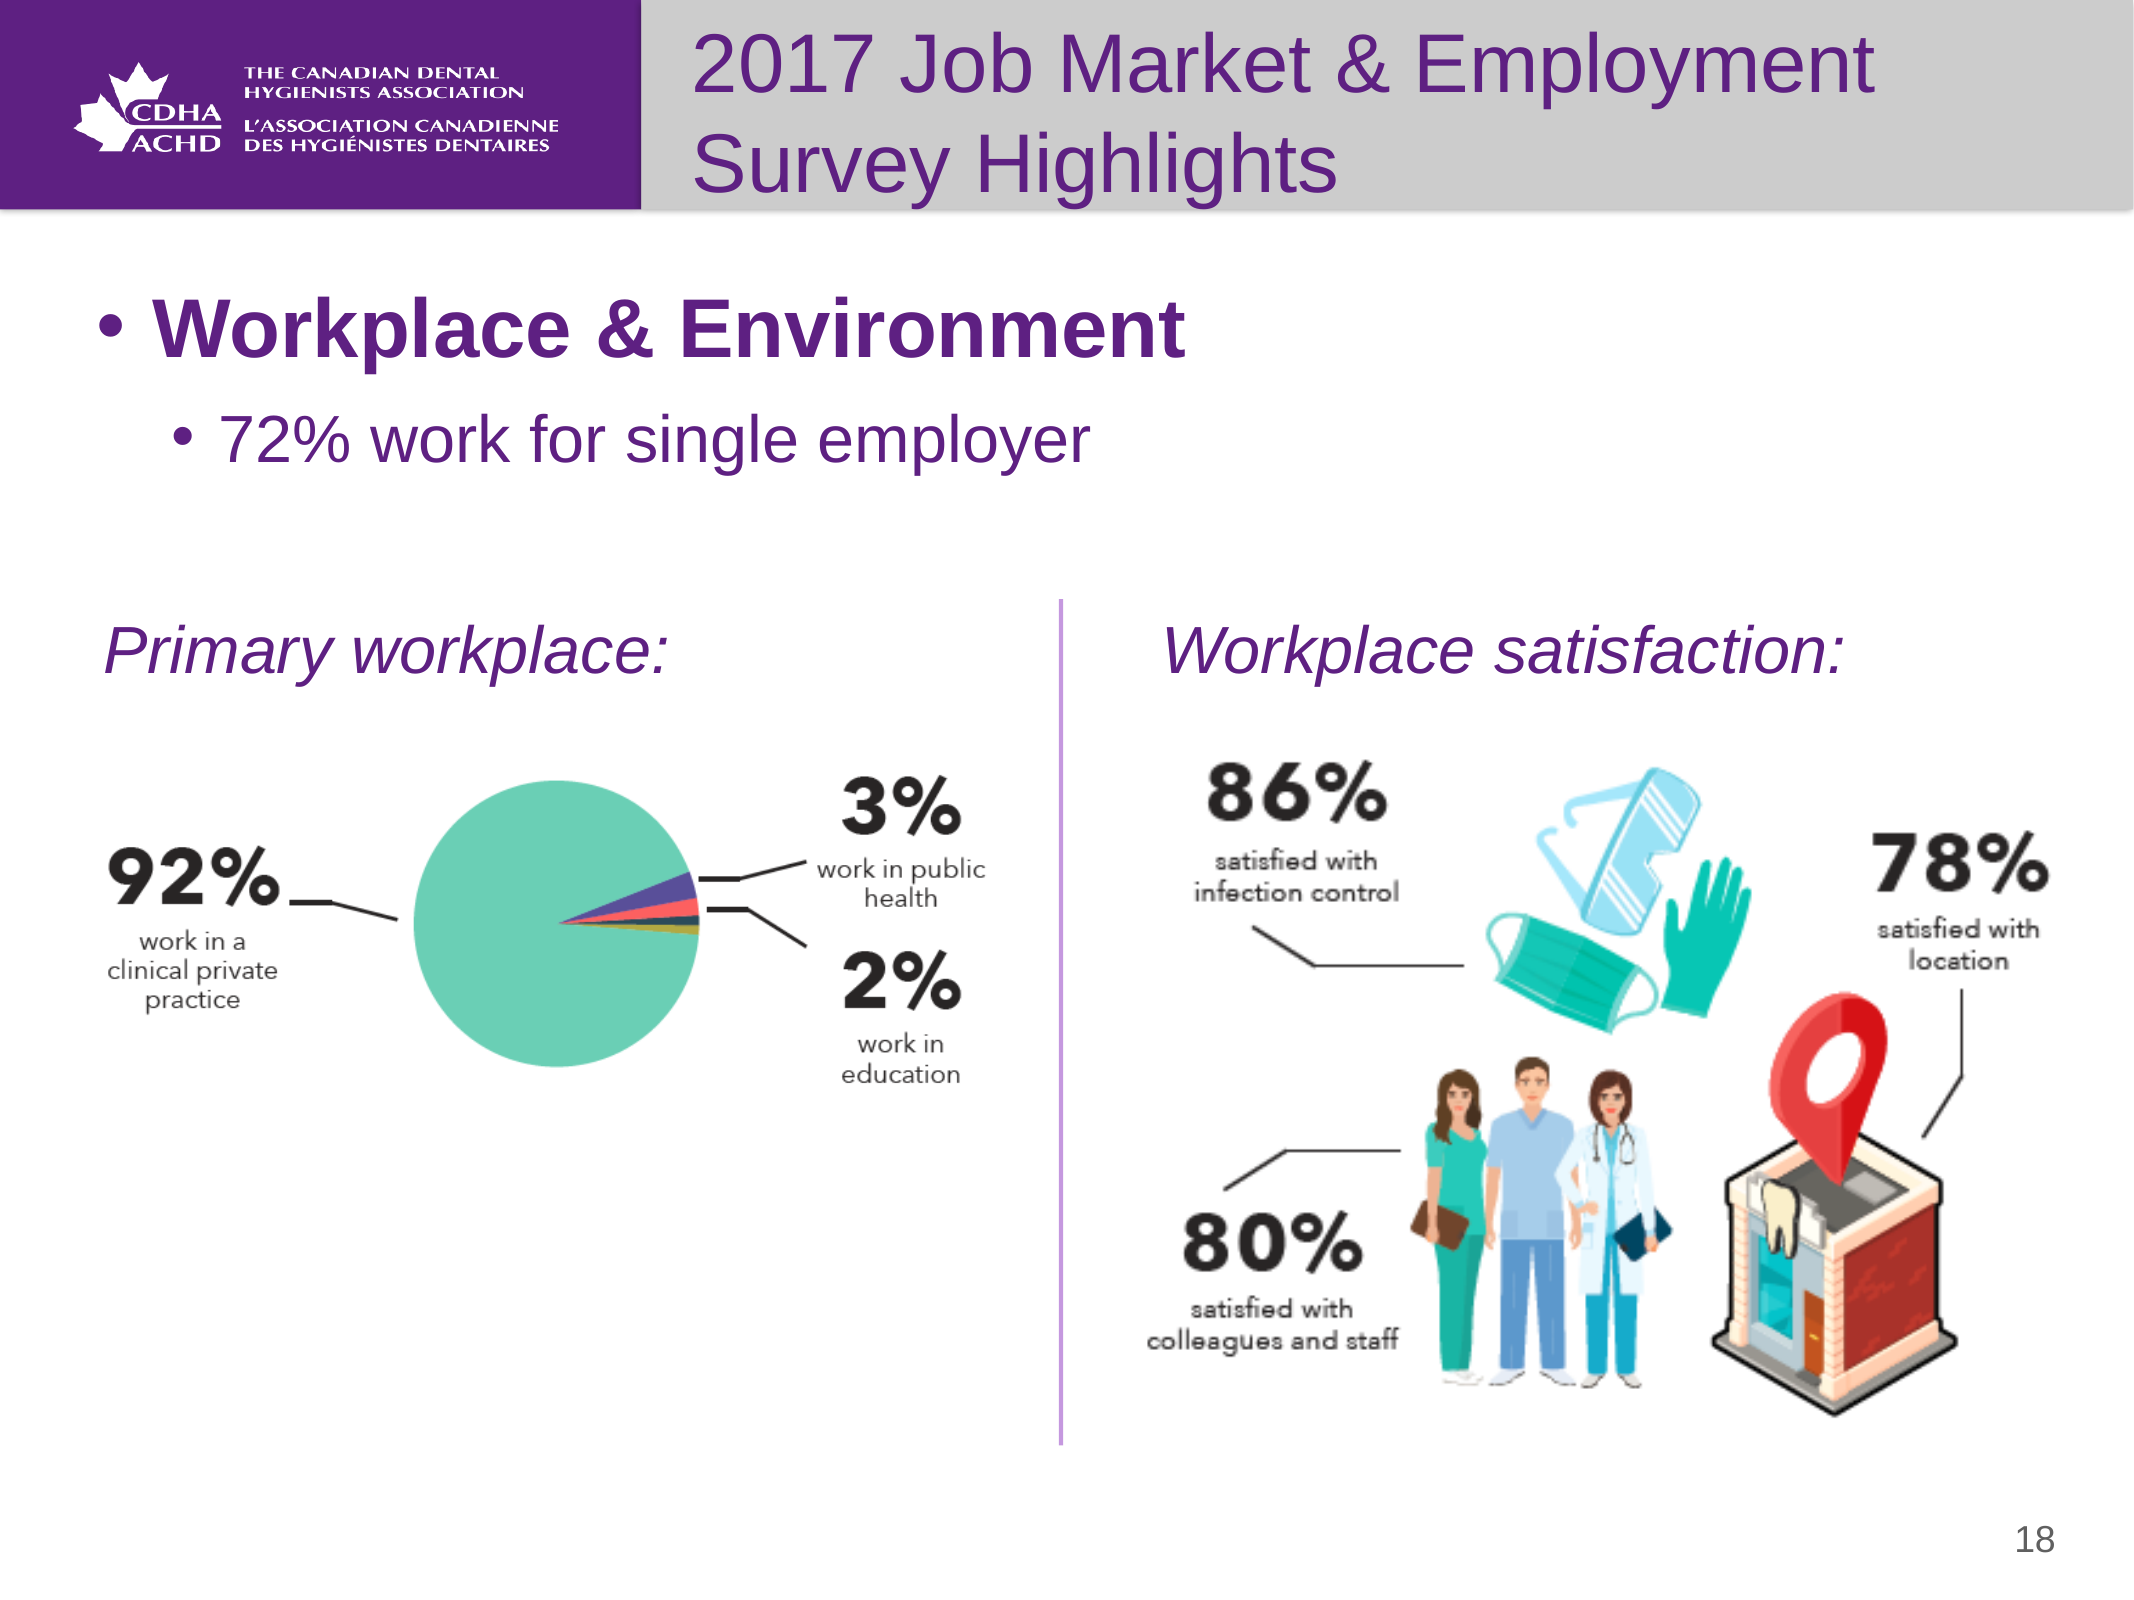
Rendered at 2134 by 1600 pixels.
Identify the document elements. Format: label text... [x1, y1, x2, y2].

picture [62, 47, 571, 163]
text_box Workplace satisfaction: [1146, 599, 2124, 694]
text_box Primary workplace: [88, 599, 1058, 694]
picture [1146, 733, 2095, 1423]
list Workplace & Environment 72% work for single employer [88, 266, 2097, 1334]
picture [66, 742, 1008, 1091]
text_box 2017 Job Market & Employment Survey Highlights [676, 43, 2027, 174]
